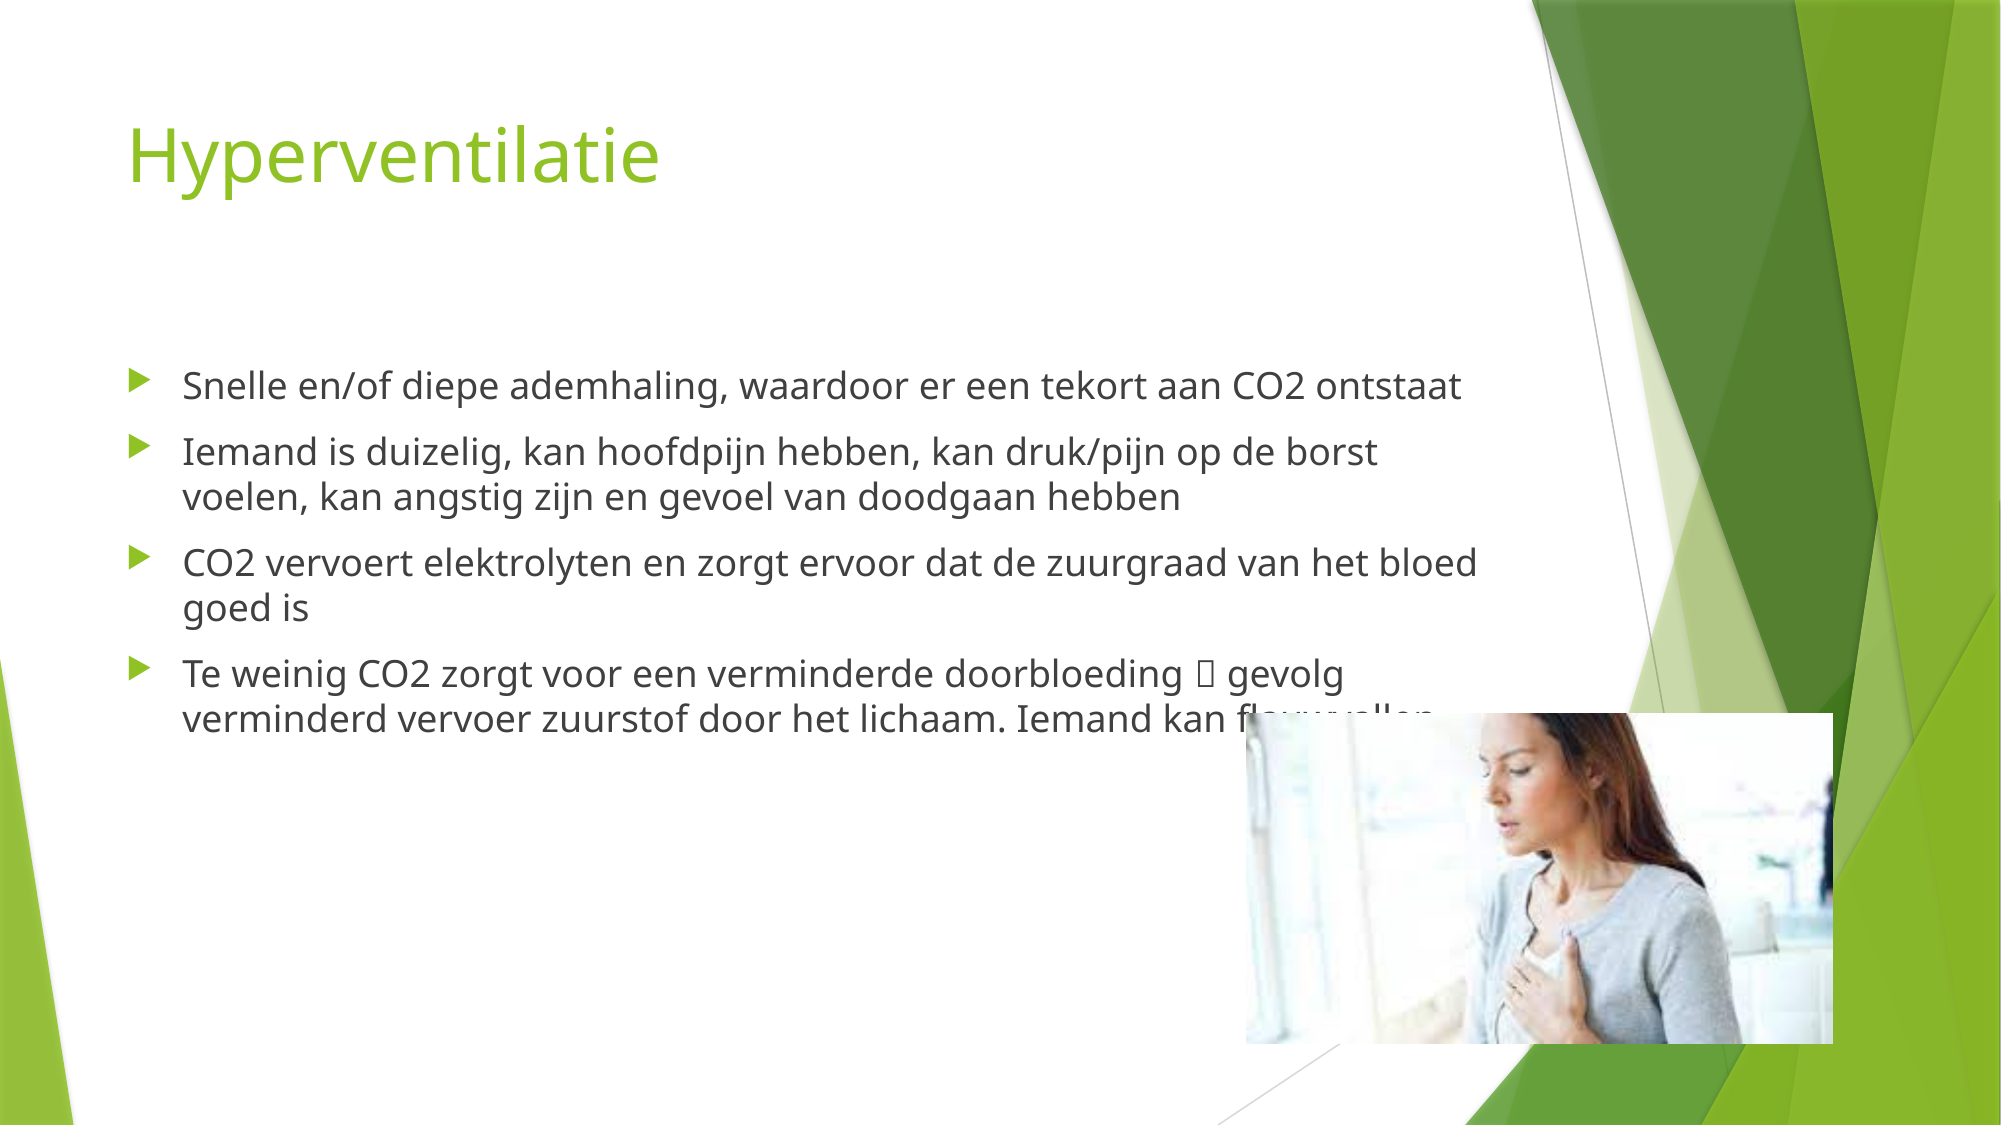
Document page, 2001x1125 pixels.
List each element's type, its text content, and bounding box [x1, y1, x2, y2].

title Hyperventilatie [111, 99, 1522, 317]
picture [1245, 713, 1834, 1045]
list Snelle en/of diepe ademhaling, waardoor er een tekort aan CO2 ontstaat Iemand is duizelig, kan hoofdpijn hebben, kan druk/pijn op de borst voelen, kan angstig zijn en gevoel van doodgaan hebben CO2 vervoert elektrolyten en zorgt ervoor dat de zuurgraad van het bloed goed is Te weinig CO2 zorgt voor een verminderde doorbloeding  gevolg verminderd vervoer zuurstof door het lichaam. Iemand kan flauwvallen [111, 354, 1522, 992]
